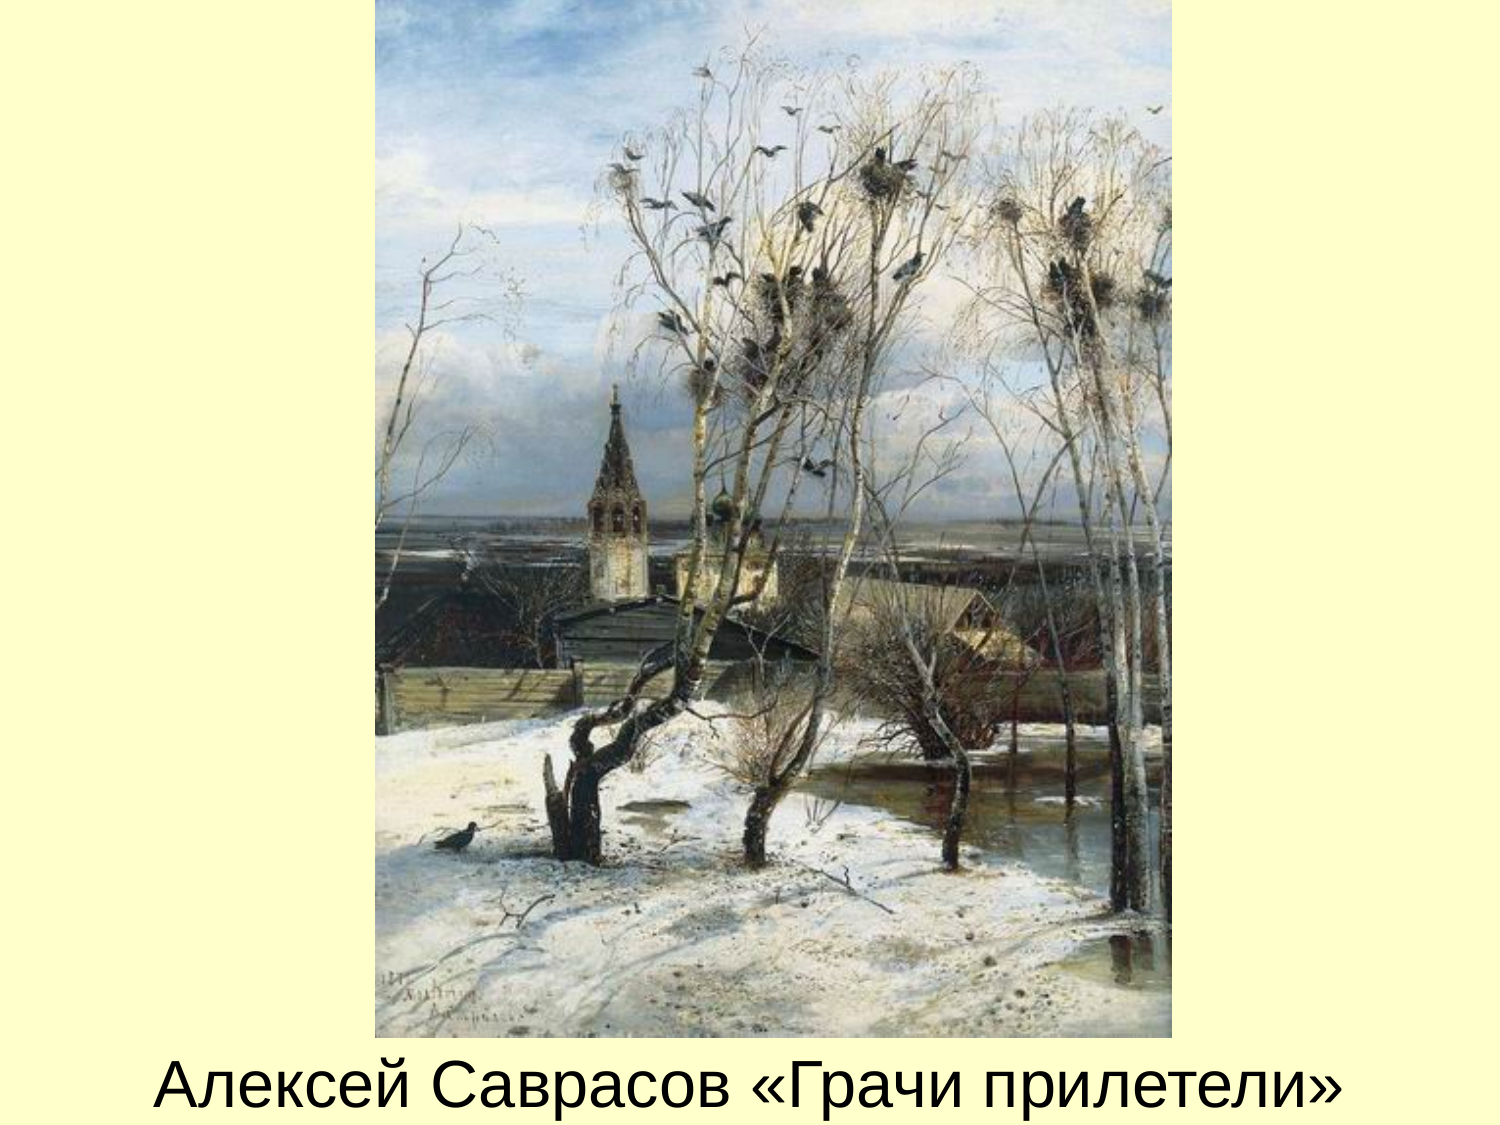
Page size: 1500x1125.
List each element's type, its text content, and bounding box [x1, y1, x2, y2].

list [374, 0, 1172, 1038]
title Алексей Саврасов «Грачи прилетели» [75, 987, 1425, 1125]
